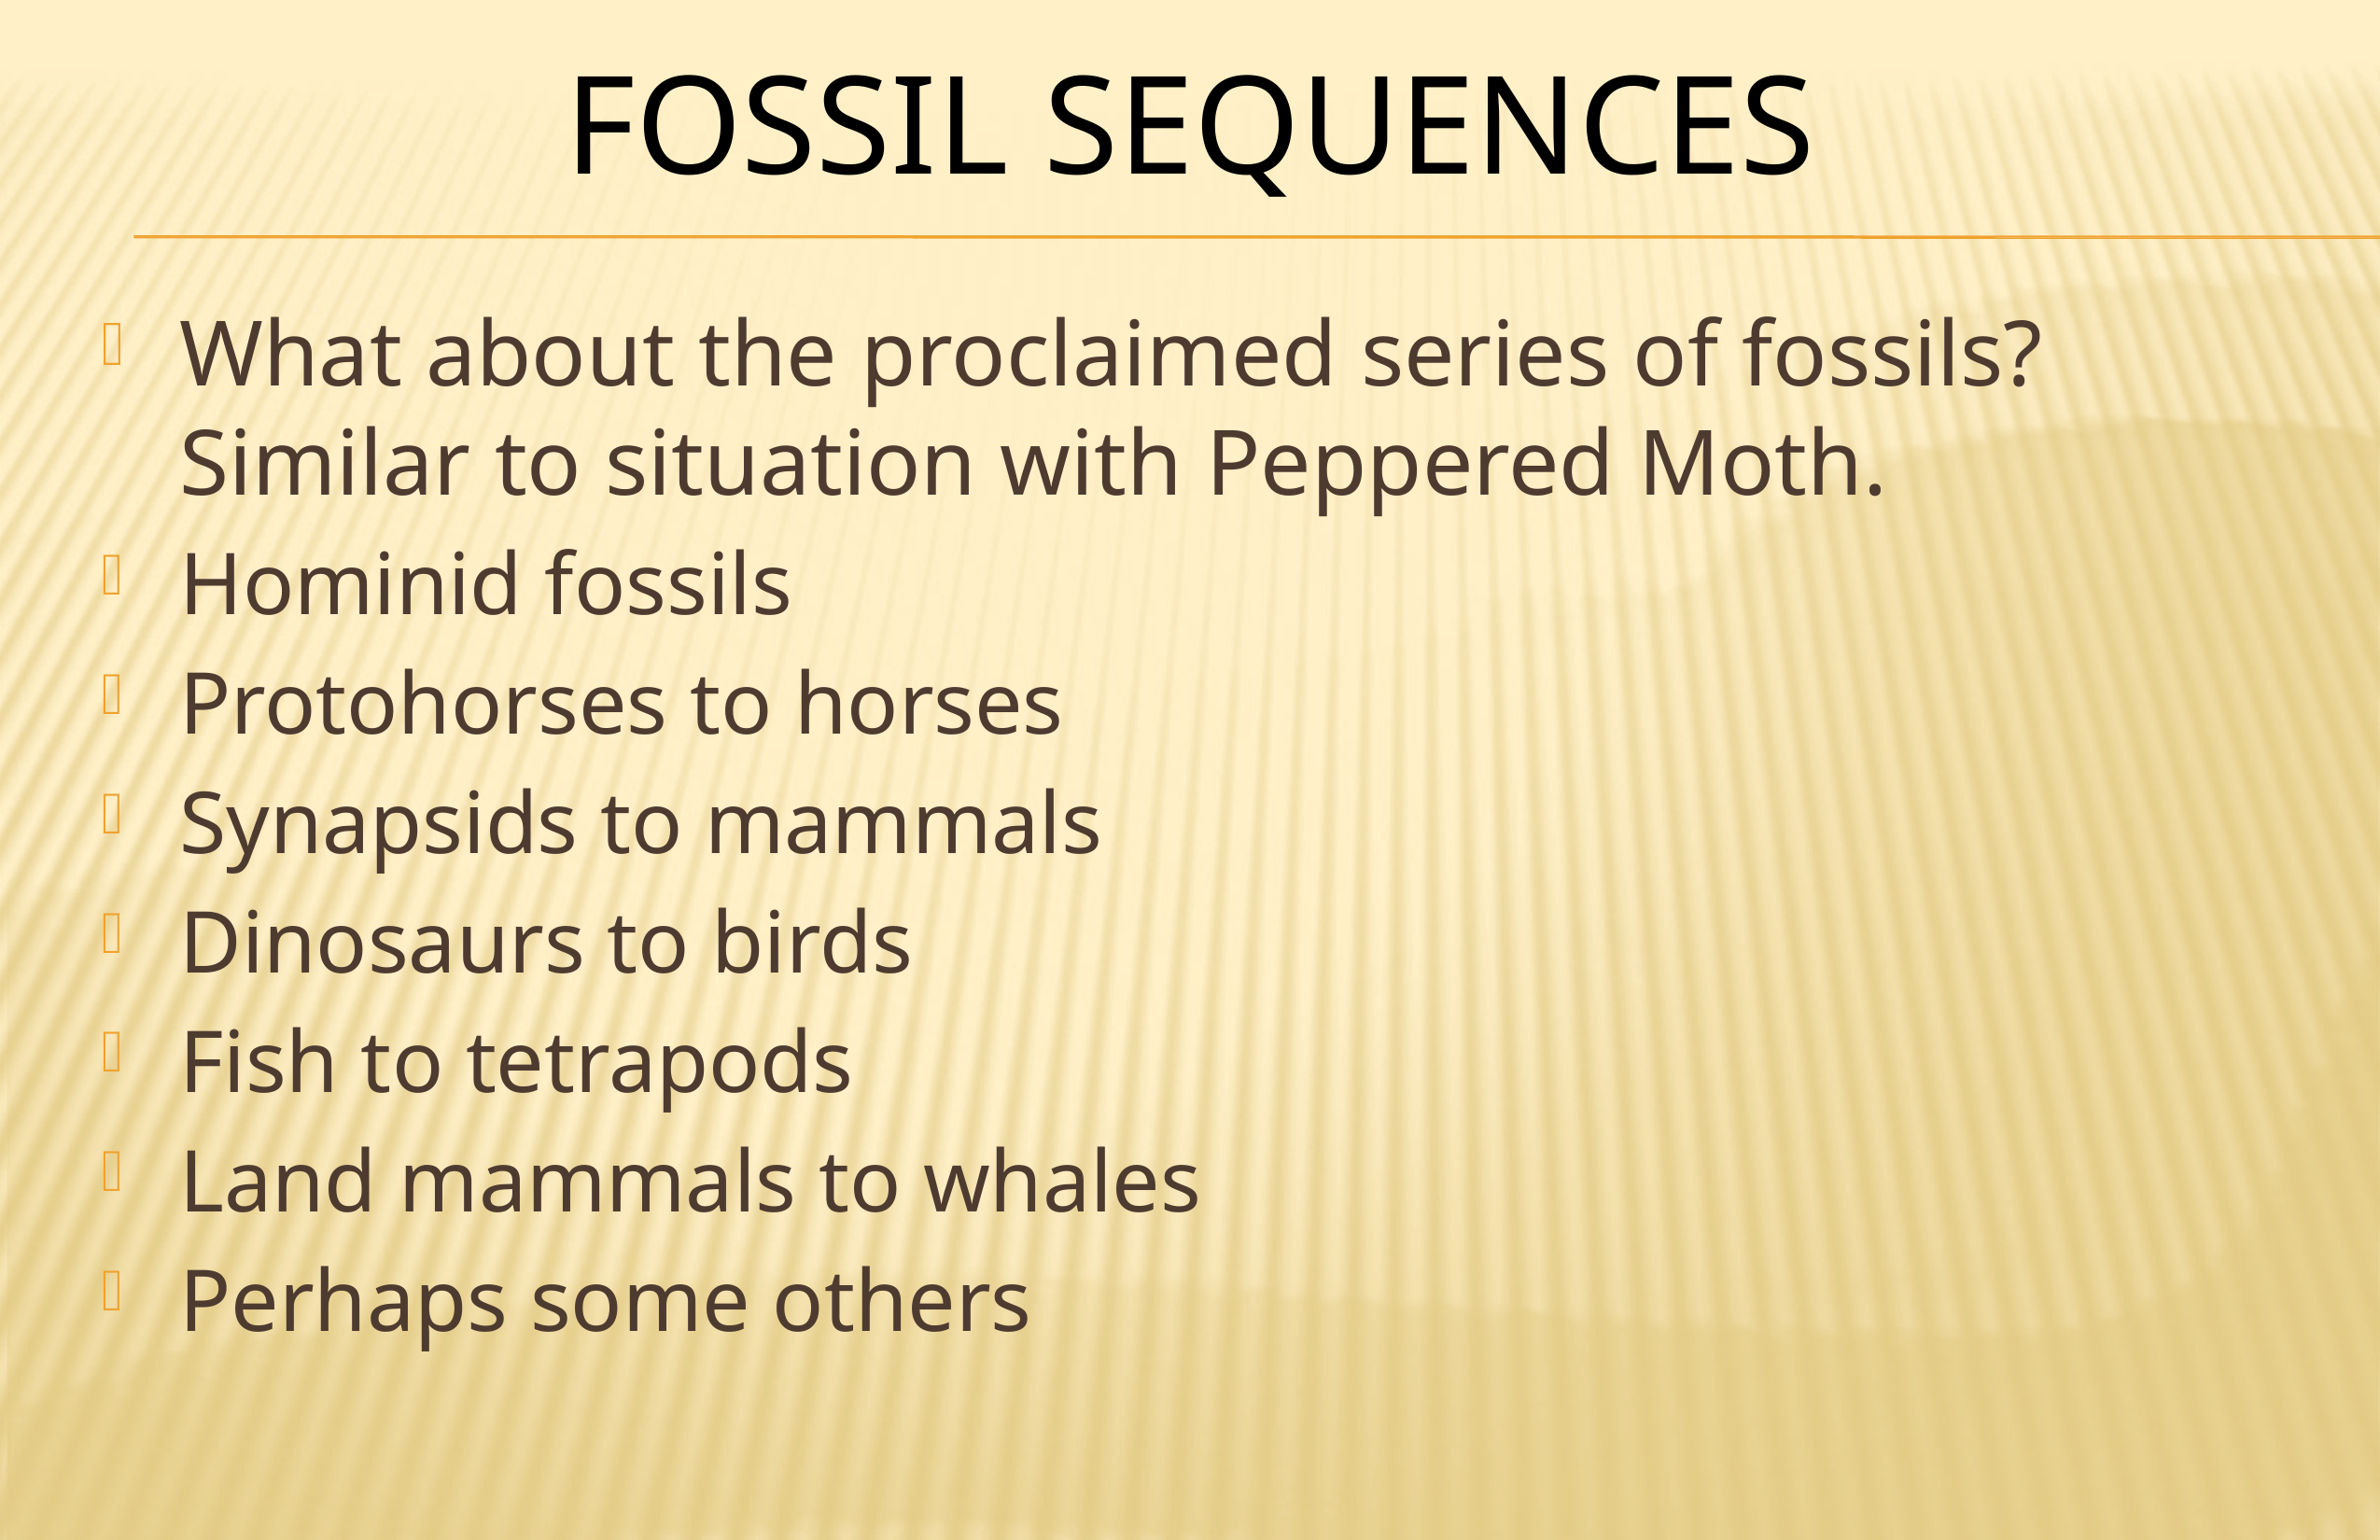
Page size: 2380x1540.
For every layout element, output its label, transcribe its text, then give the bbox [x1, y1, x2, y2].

title Fossil Sequences [119, 0, 2261, 240]
list What about the proclaimed series of fossils? Similar to situation with Peppered Moth. Hominid fossils Protohorses to horses Synapsids to mammals Dinosaurs to birds Fish to tetrapods Land mammals to whales Perhaps some others [78, 285, 2341, 1365]
